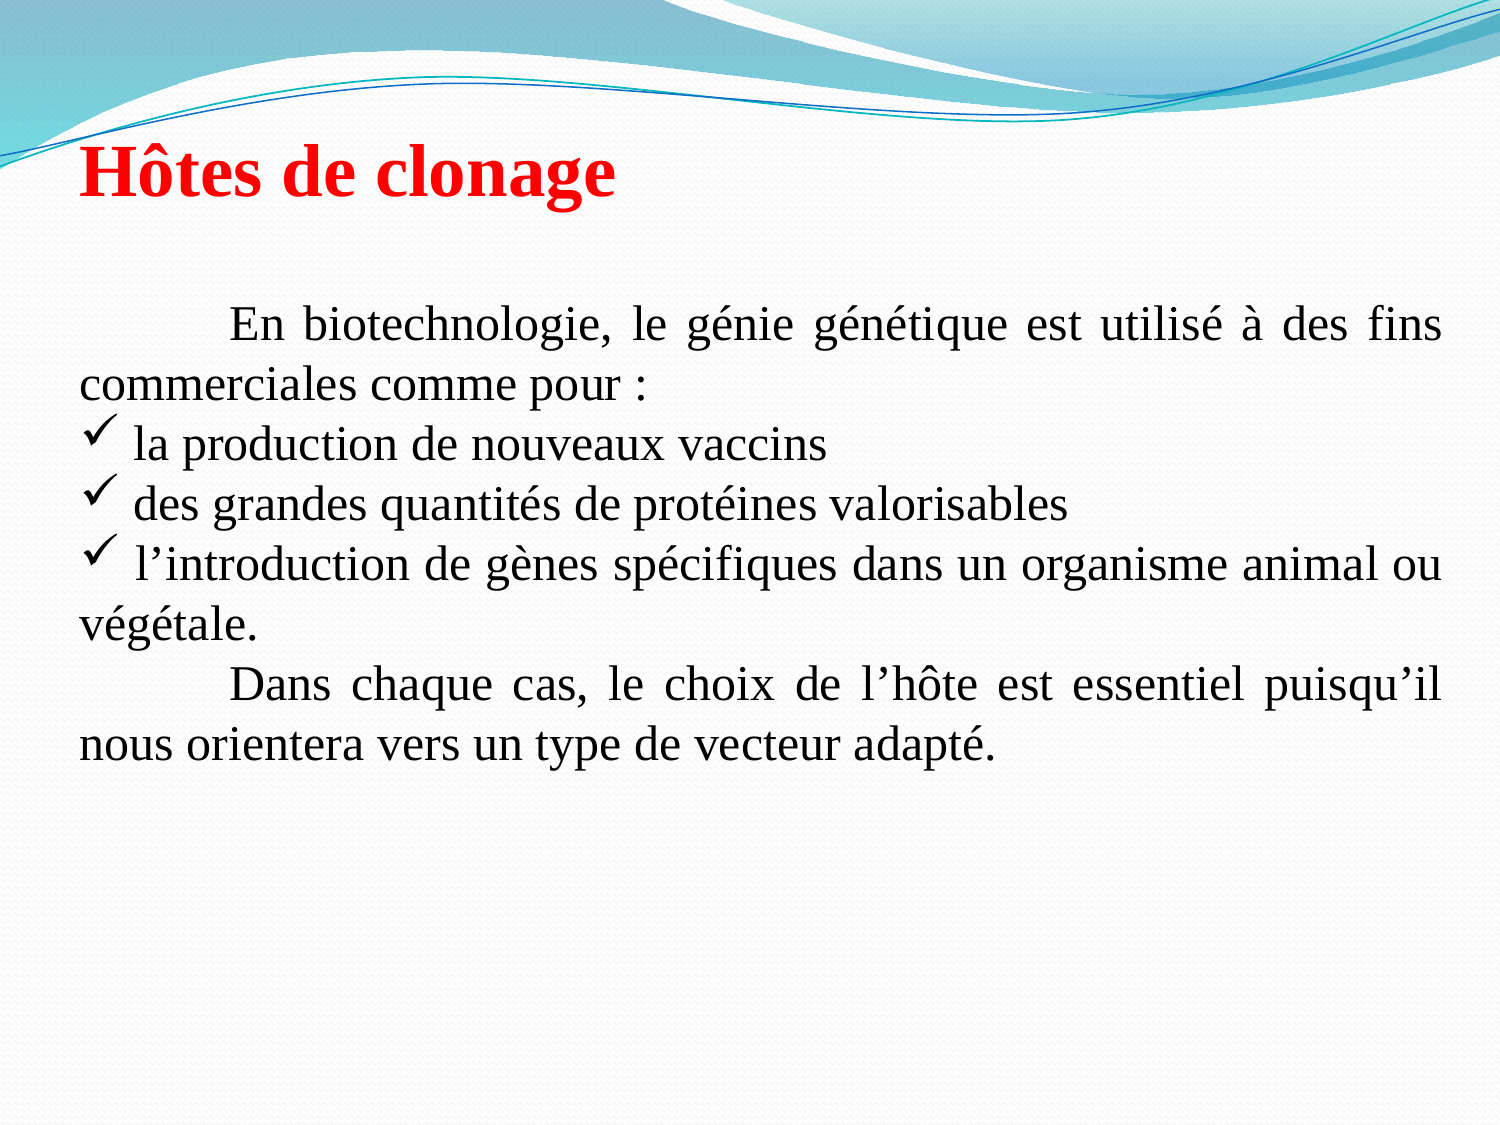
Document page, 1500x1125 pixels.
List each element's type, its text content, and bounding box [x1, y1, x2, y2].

text_box Hôtes de clonage En biotechnologie, le génie génétique est utilisé à des fins commerciales comme pour : la production de nouveaux vaccins des grandes quantités de protéines valorisables l’introduction de gènes spécifiques dans un organisme animal ou végétale. Dans chaque cas, le choix de l’hôte est essentiel puisqu’il nous orientera vers un type de vecteur adapté. [64, 113, 1459, 779]
